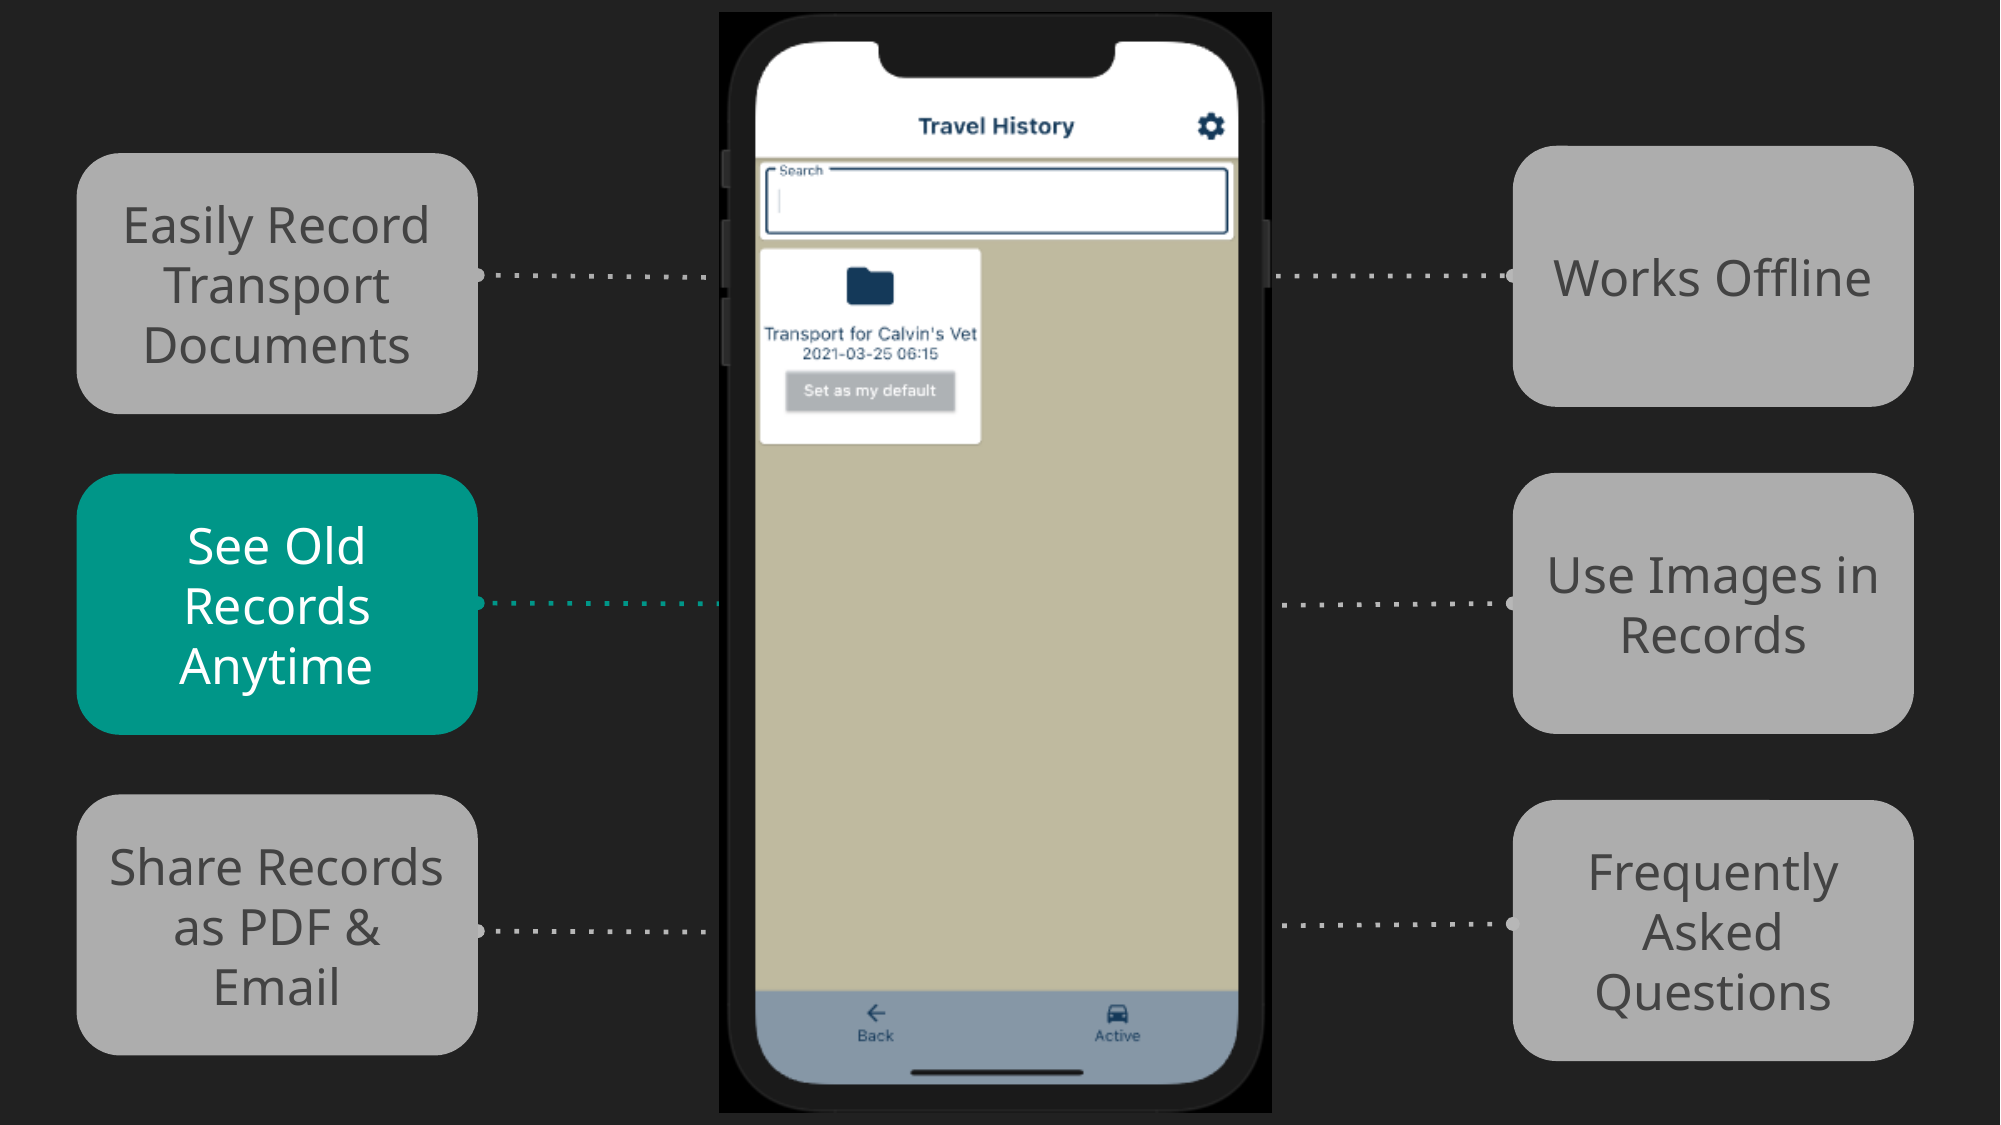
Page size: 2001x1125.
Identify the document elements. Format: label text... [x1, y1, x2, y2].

picture [719, 12, 1272, 1113]
text_box See Old Records Anytime [76, 473, 478, 735]
text_box Easily Record Transport Documents [76, 153, 478, 415]
text_box Share Records as PDF & Email [76, 794, 478, 1056]
text_box Works Offline [1512, 145, 1914, 407]
text_box Frequently Asked Questions [1512, 799, 1914, 1062]
text_box Use Images in Records [1512, 472, 1914, 734]
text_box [477, 274, 714, 278]
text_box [1277, 923, 1514, 927]
